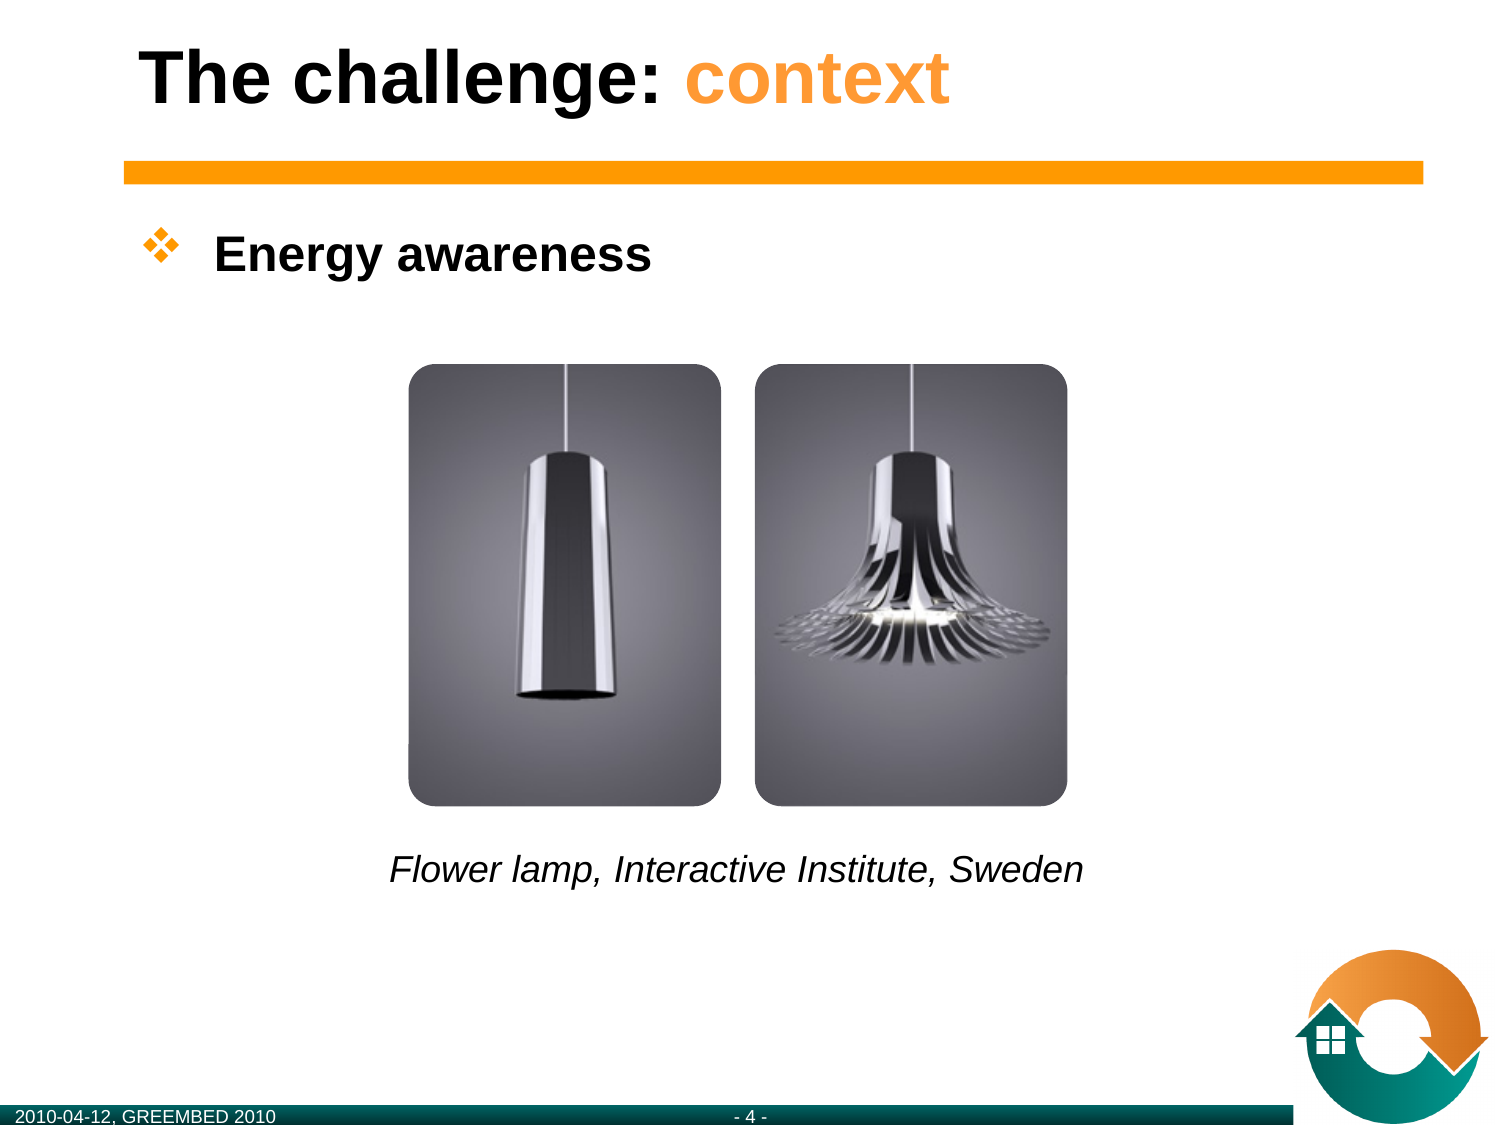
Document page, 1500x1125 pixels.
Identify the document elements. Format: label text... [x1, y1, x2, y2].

picture [754, 363, 1068, 807]
picture [408, 363, 722, 807]
title The challenge: context [123, 0, 1424, 162]
list Energy awareness [123, 207, 762, 1048]
text_box Flower lamp, Interactive Institute, Sweden [374, 837, 1100, 897]
